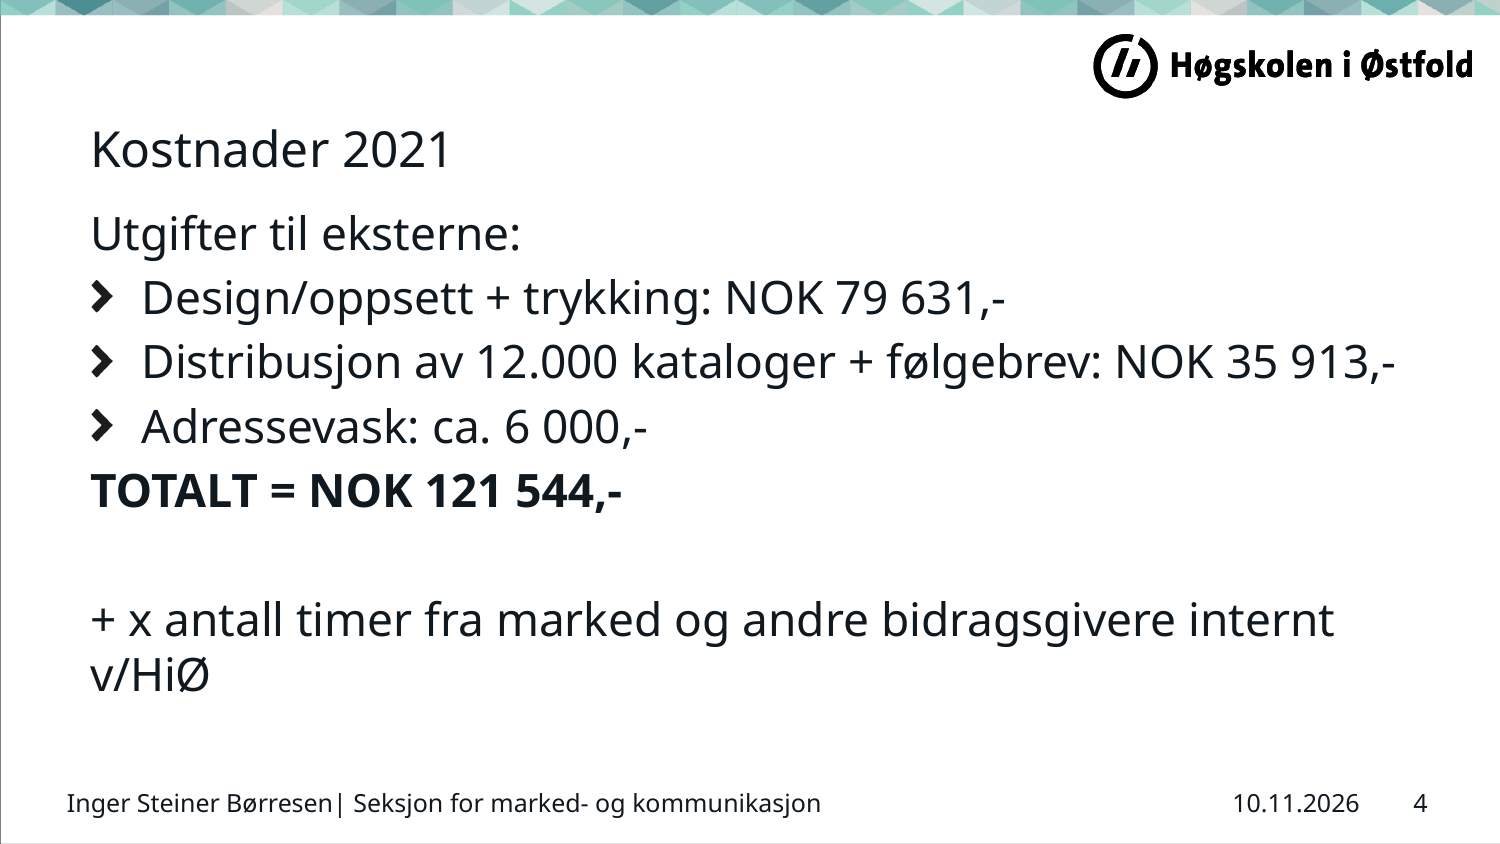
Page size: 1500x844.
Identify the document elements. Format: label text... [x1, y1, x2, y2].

list Utgifter til eksterne: Design/oppsett + trykking: NOK 79 631,- Distribusjon av 12.000 kataloger + følgebrev: NOK 35 913,- Adressevask: ca. 6 000,- TOTALT = NOK 121 544,- + x antall timer fra marked og andre bidragsgivere internt v/HiØ [75, 196, 1425, 754]
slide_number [1098, 782, 1375, 828]
picture [0, 0, 1500, 844]
slide_number 4 [1374, 782, 1443, 827]
footer Inger Steiner Børresen| Seksjon for marked- og kommunikasjon [51, 782, 1025, 827]
title Kostnader 2021 [75, 110, 1425, 186]
